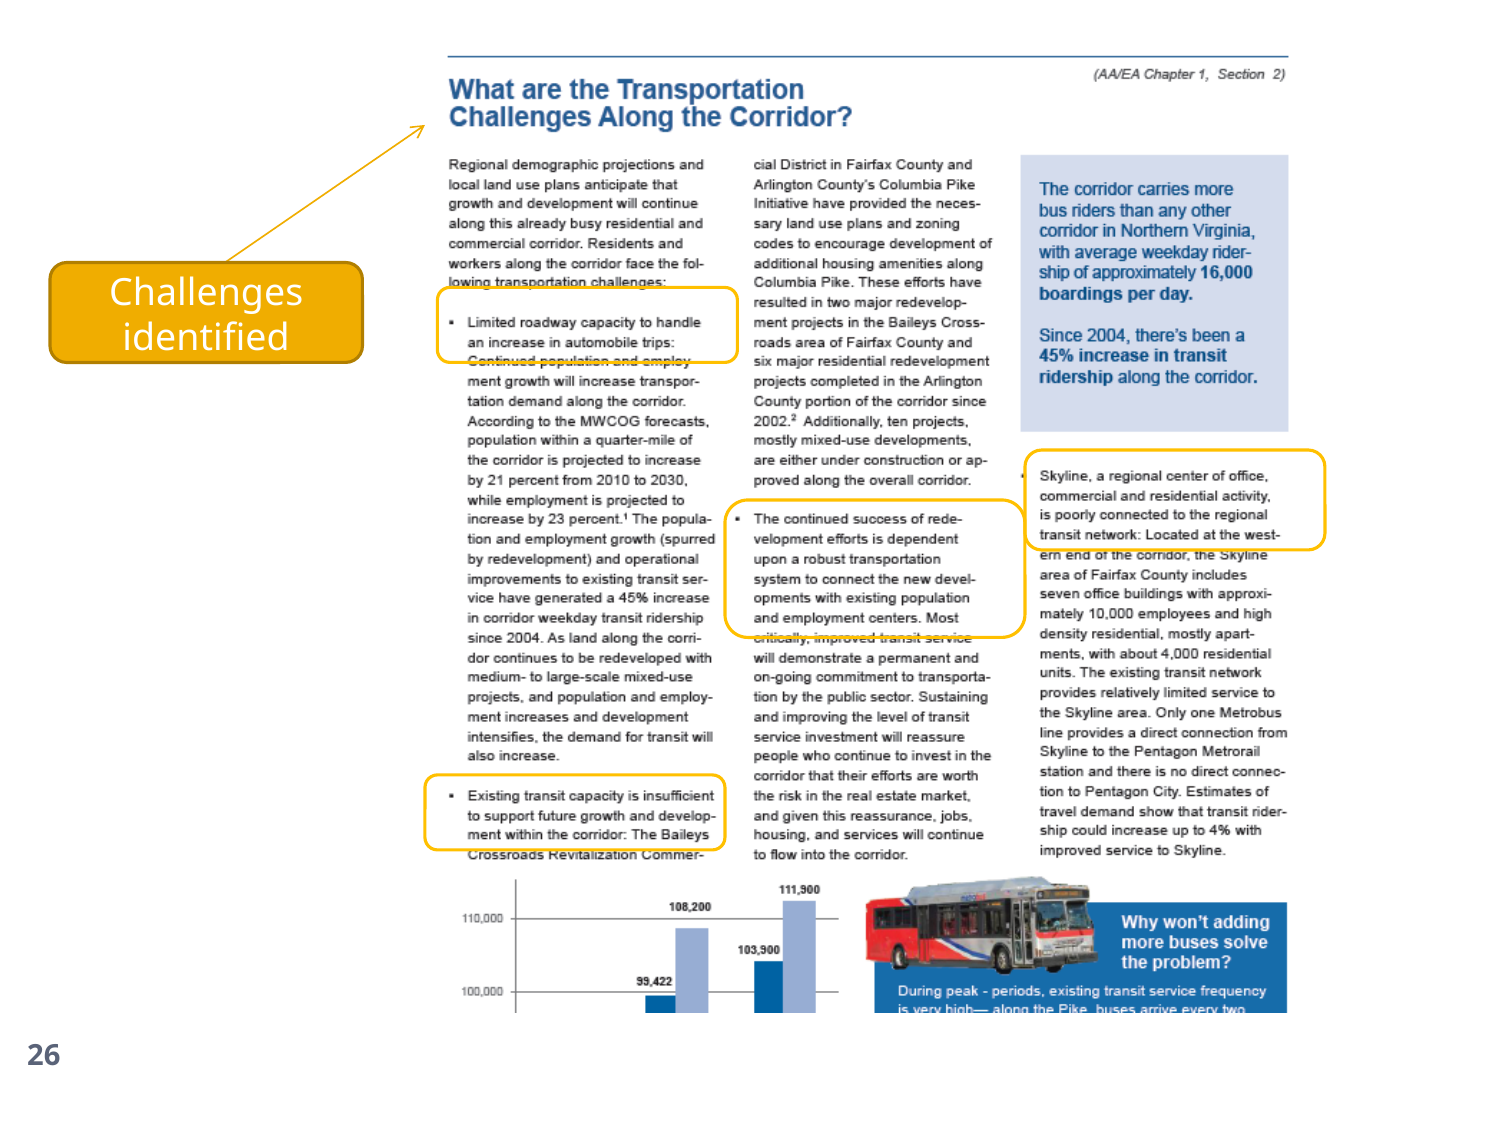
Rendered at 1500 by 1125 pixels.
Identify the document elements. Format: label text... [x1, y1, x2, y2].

text_box Challenges identified [48, 260, 365, 365]
slide_number 26 [0, 1025, 88, 1088]
text_box [1318, 451, 1327, 549]
picture [424, 49, 1314, 1013]
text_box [224, 124, 426, 263]
